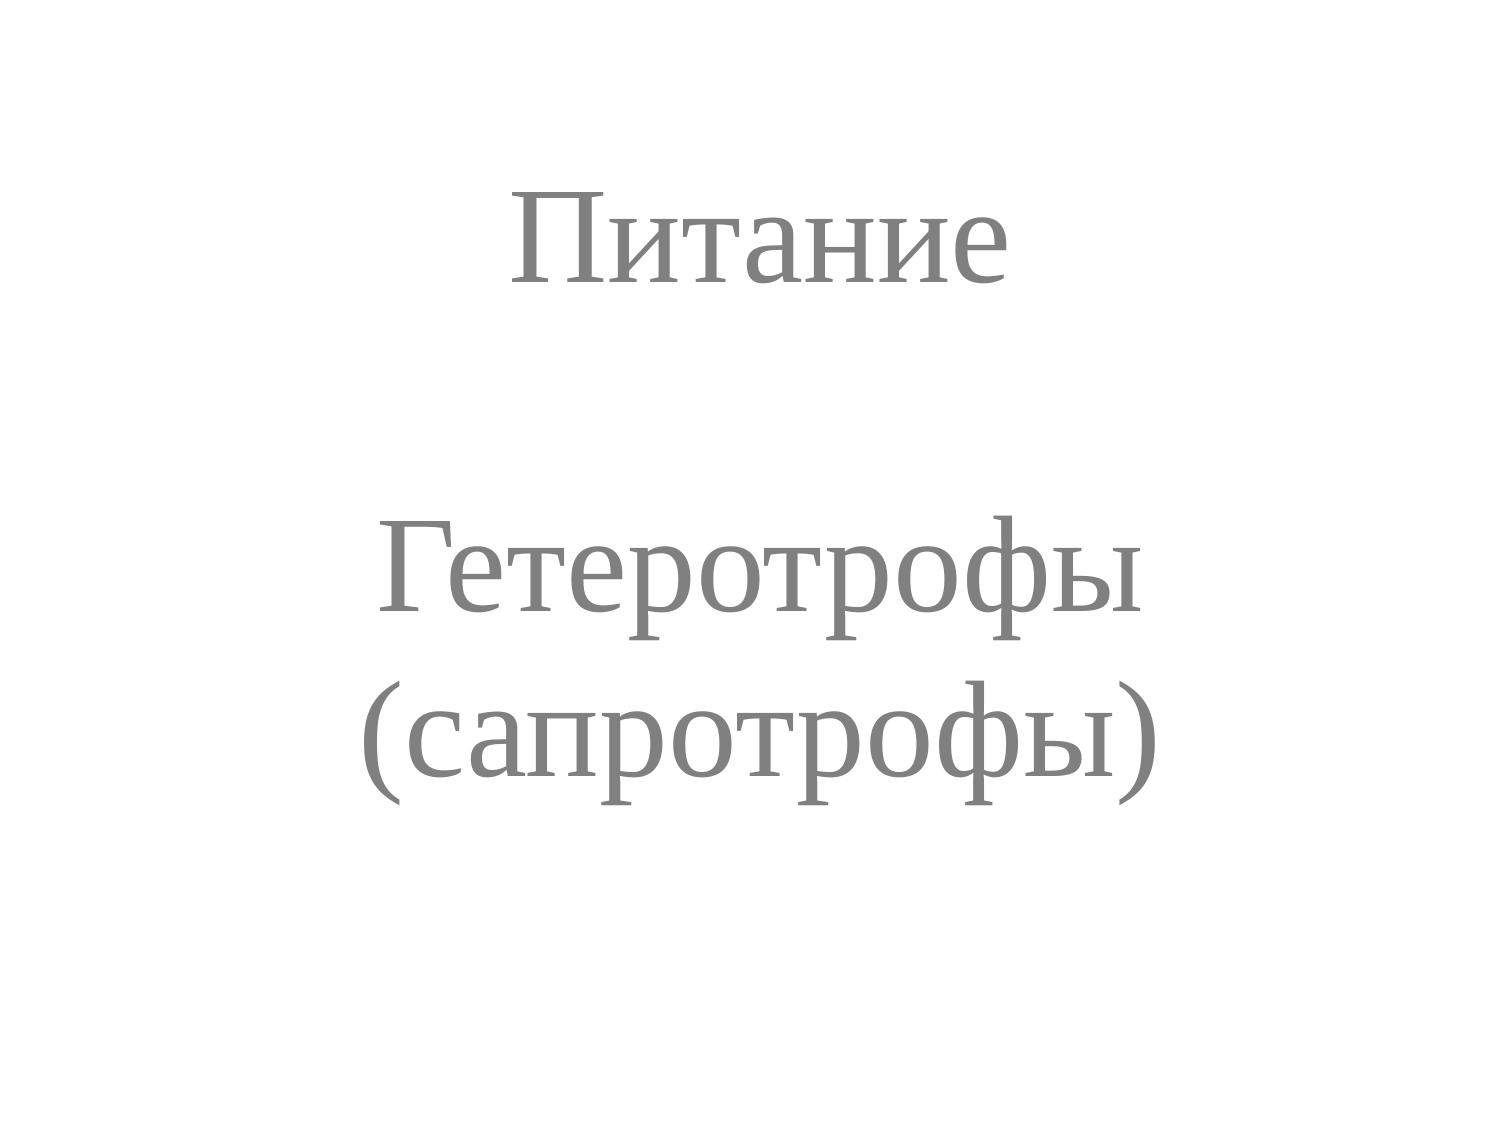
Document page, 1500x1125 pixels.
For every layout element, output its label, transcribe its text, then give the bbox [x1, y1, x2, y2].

text_box Питание Гетеротрофы (сапротрофы) [230, 137, 1291, 812]
